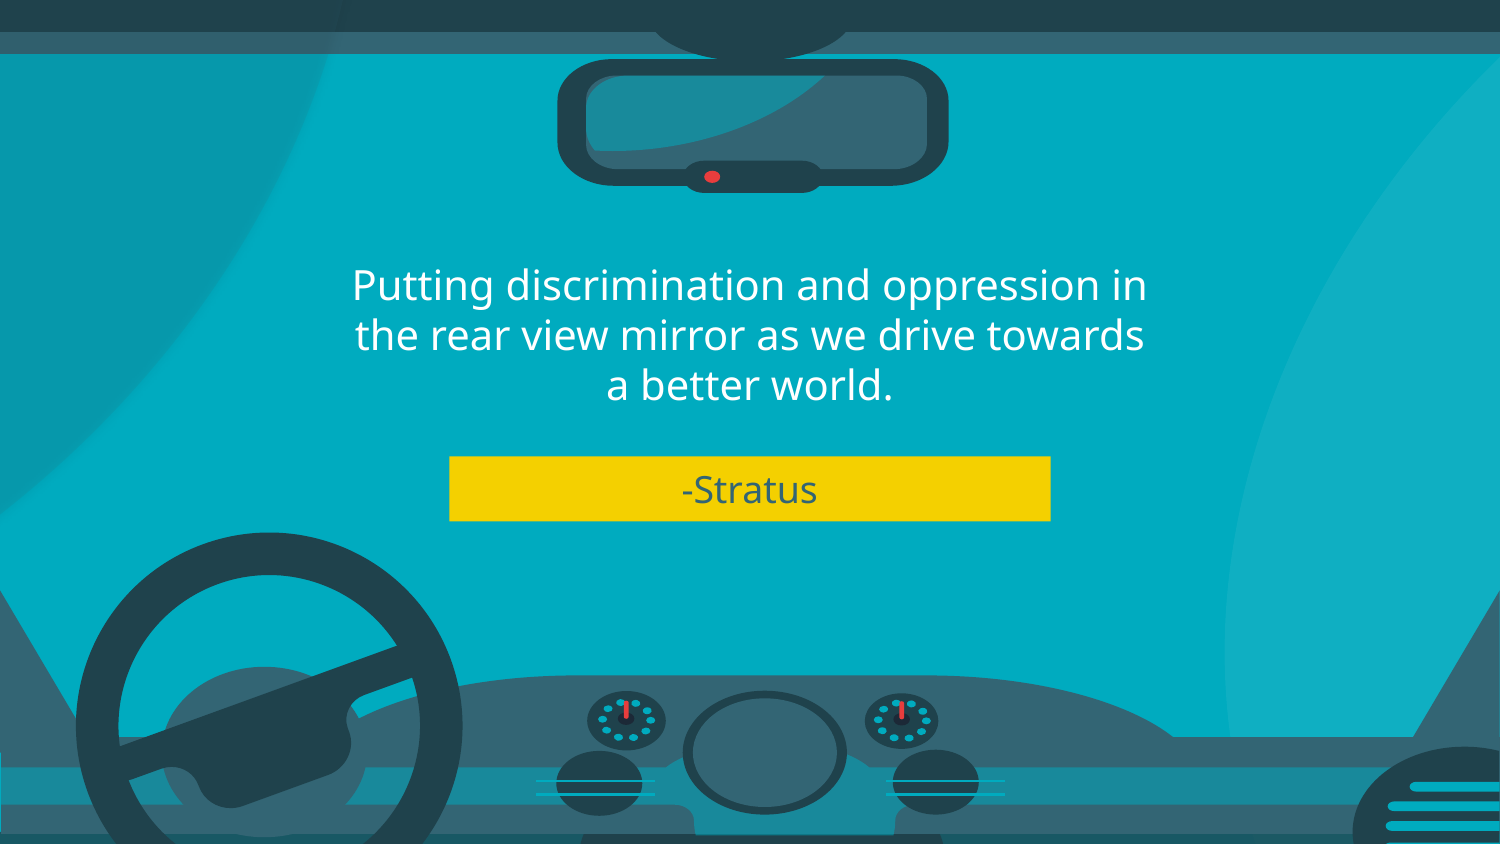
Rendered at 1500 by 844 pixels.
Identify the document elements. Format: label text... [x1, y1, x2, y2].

subtitle Putting discrimination and oppression in the rear view mirror as we drive towards a better world. [324, 243, 1176, 407]
title -Stratus [449, 456, 1051, 522]
